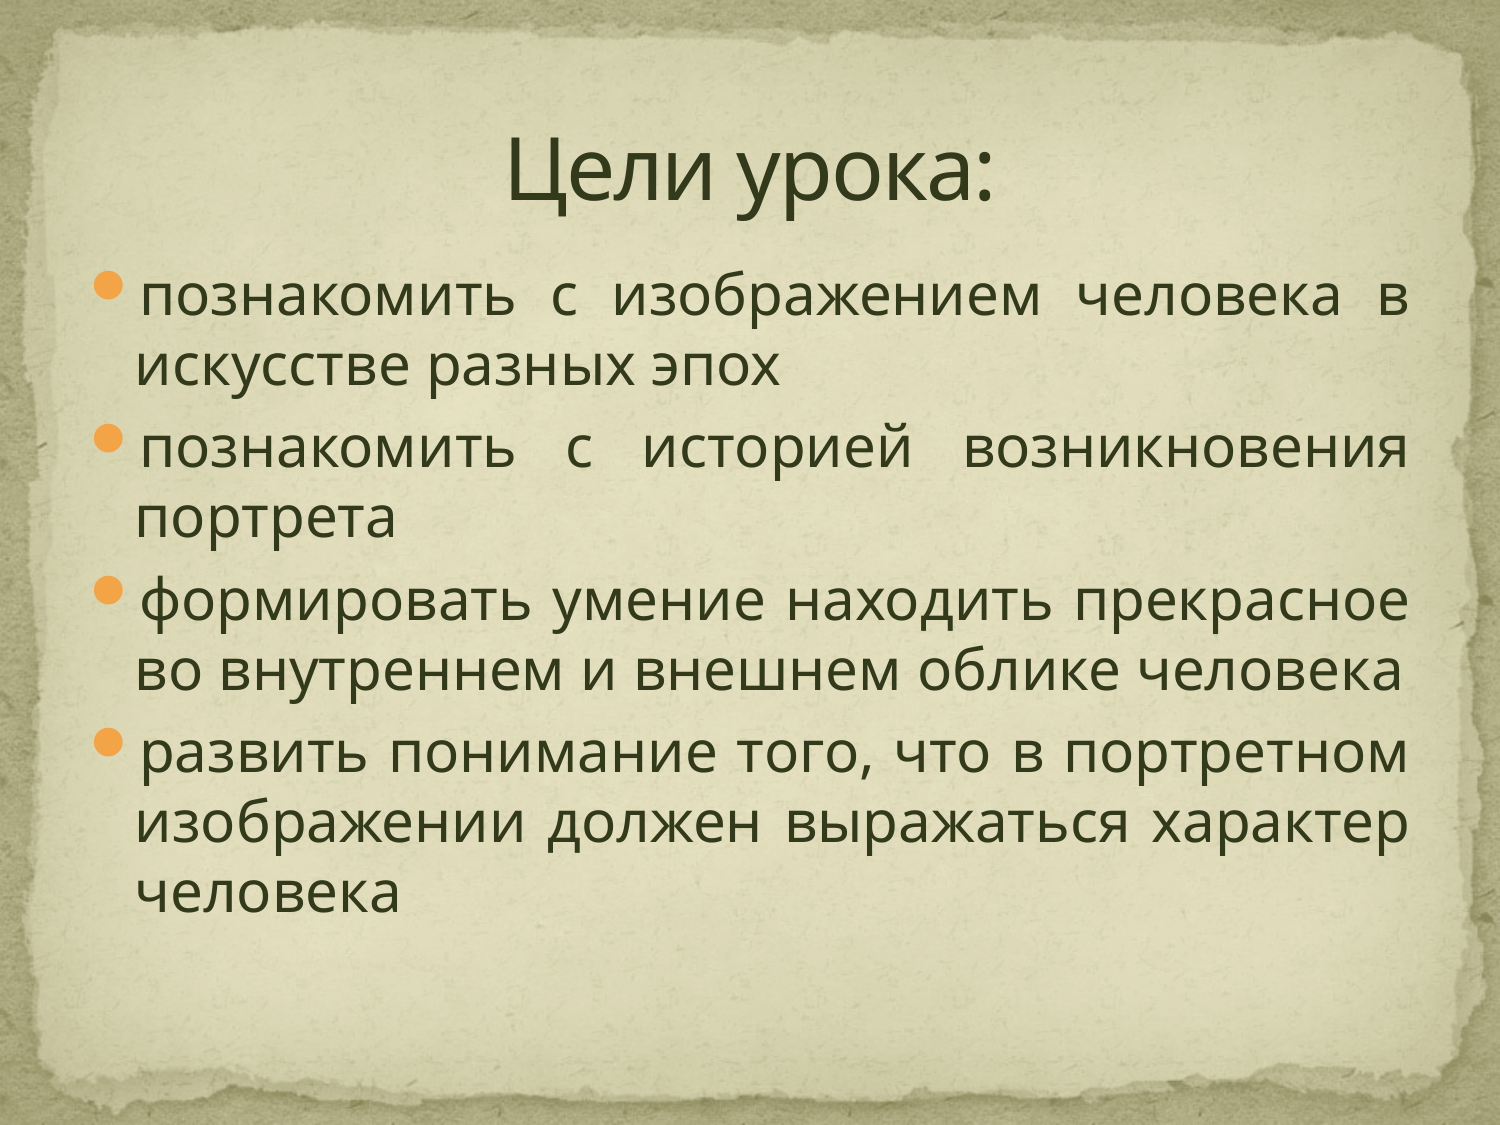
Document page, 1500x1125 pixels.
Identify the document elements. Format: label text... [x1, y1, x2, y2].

title Цели урока: [74, 24, 1425, 225]
list познакомить с изображением человека в искусстве разных эпох познакомить с историей возникновения портрета формировать умение находить прекрасное во внутреннем и внешнем облике человека развить понимание того, что в портретном изображении должен выражаться характер человека [75, 249, 1425, 1079]
